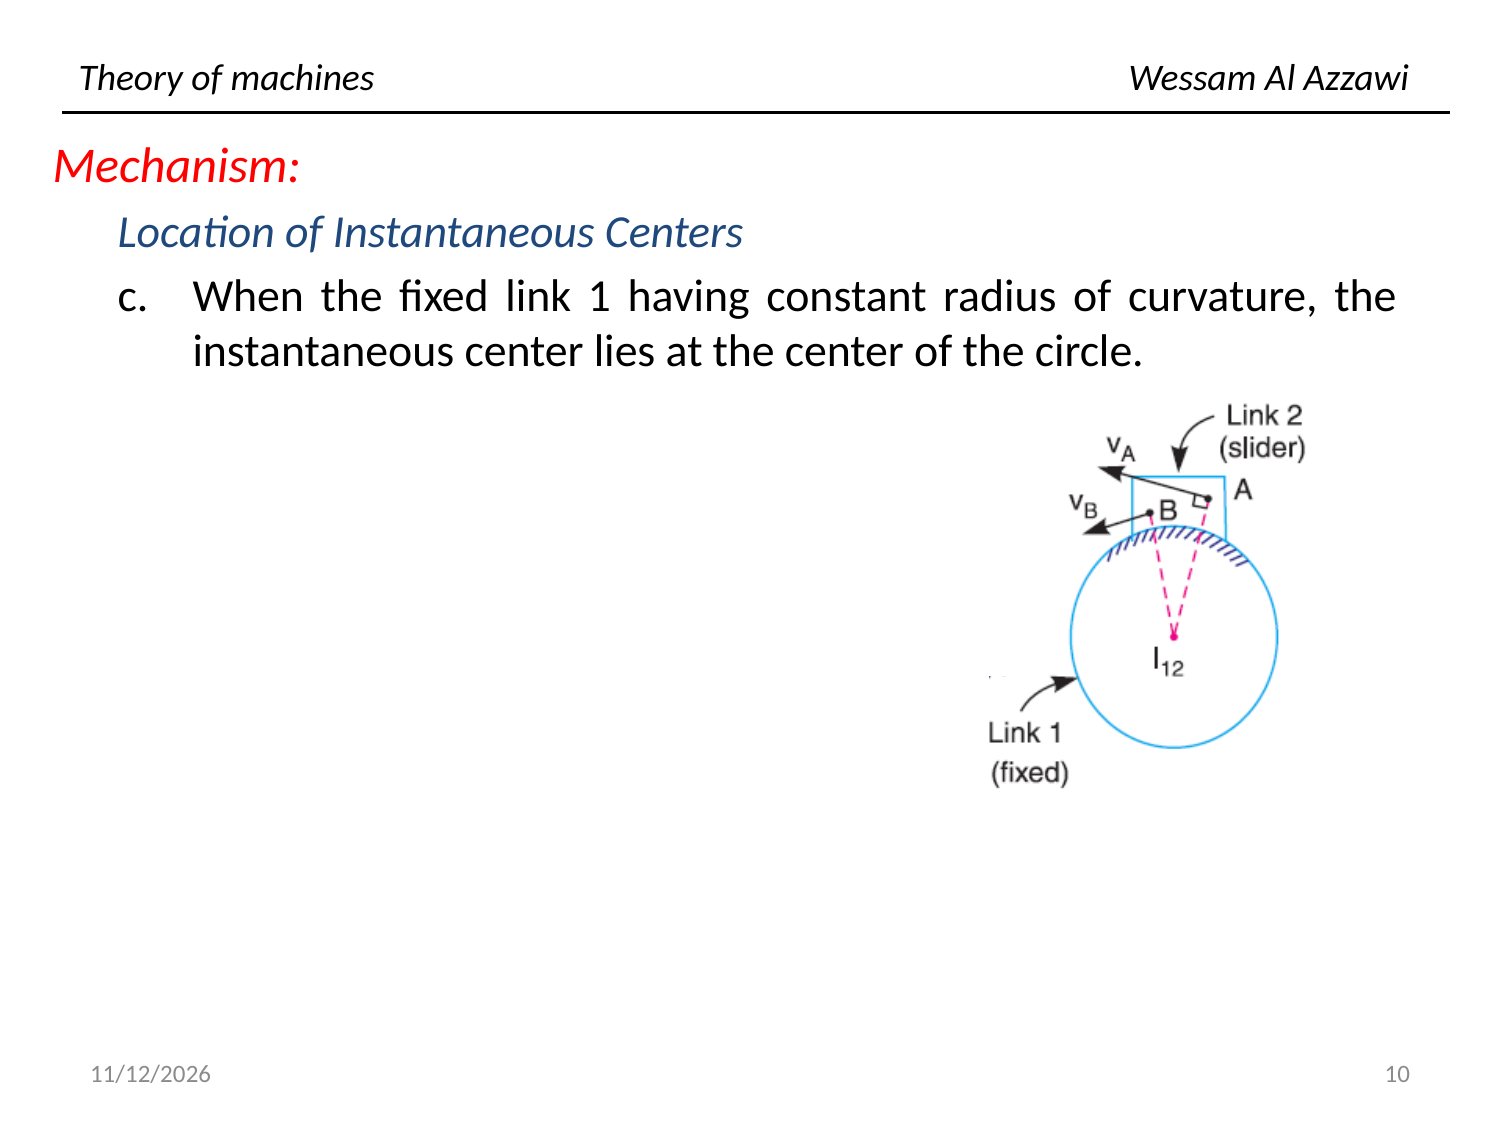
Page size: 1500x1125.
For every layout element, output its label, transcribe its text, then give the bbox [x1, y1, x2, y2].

slide_number 10 [1074, 1042, 1425, 1103]
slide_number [75, 1042, 425, 1103]
subtitle Mechanism: Location of Instantaneous Centers When the fixed link 1 having constant radius of curvature, the instantaneous center lies at the center of the circle. [37, 125, 1413, 988]
title Theory of machines Wessam Al Azzawi [24, 24, 1463, 125]
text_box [948, 399, 1313, 793]
